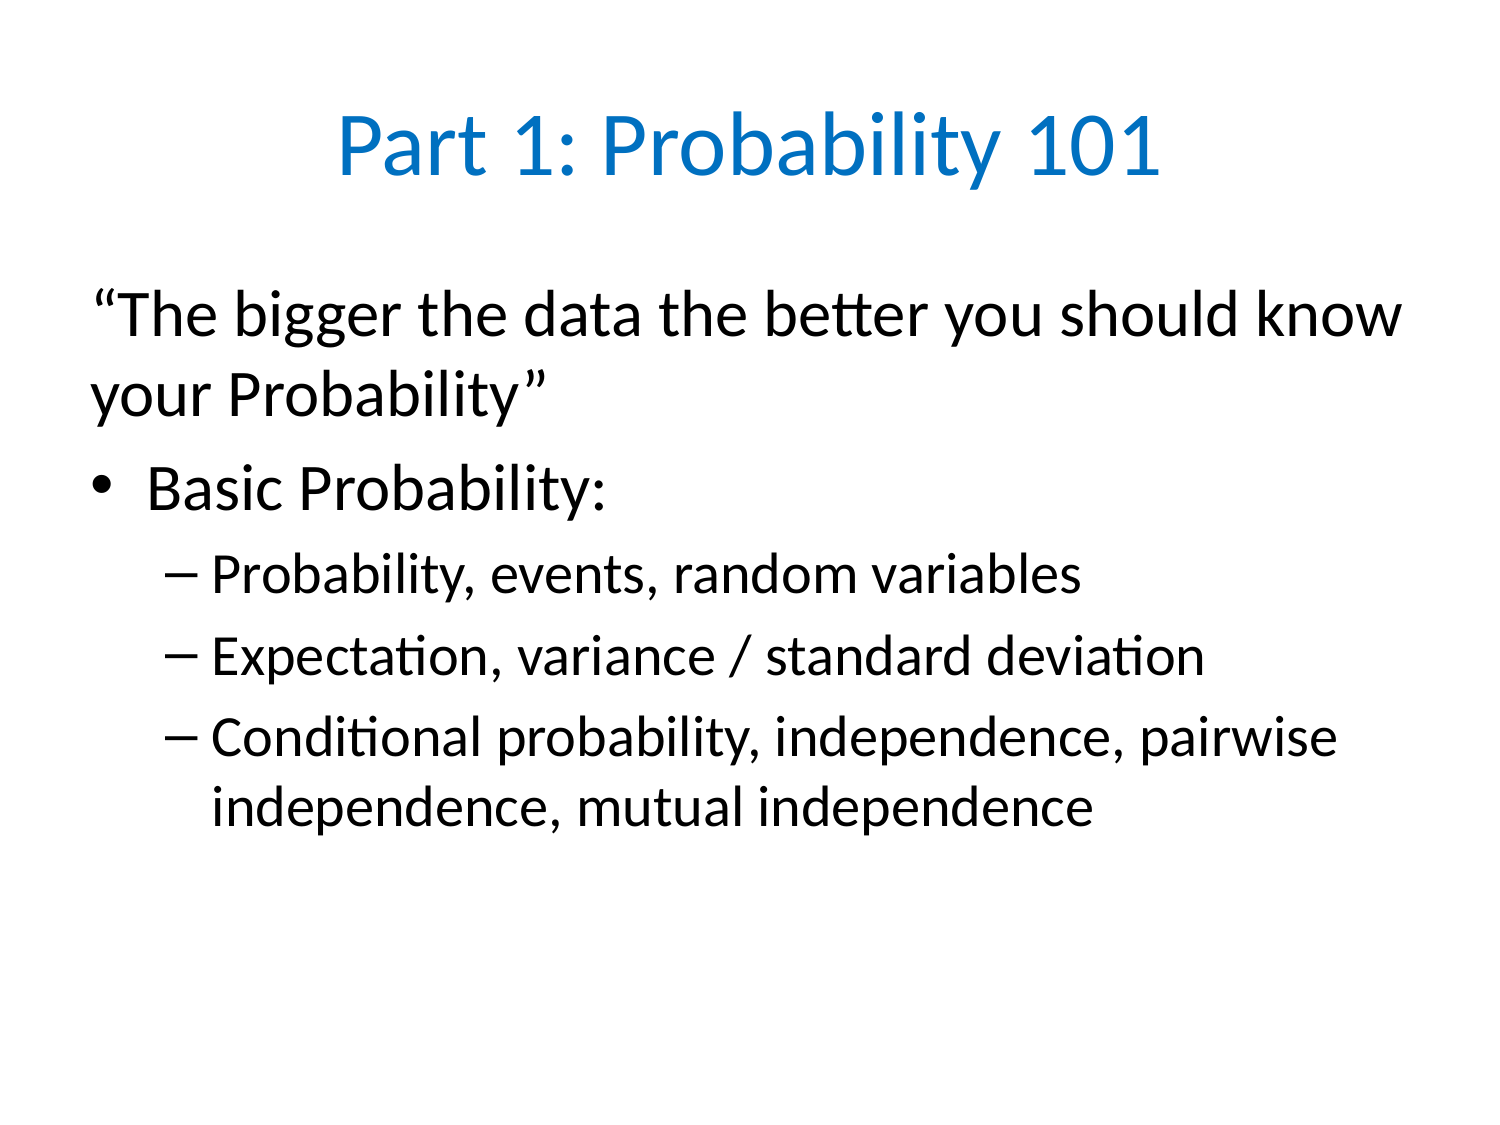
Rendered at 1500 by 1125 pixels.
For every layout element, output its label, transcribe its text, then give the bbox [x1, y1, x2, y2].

list “The bigger the data the better you should know your Probability” Basic Probability: Probability, events, random variables Expectation, variance / standard deviation Conditional probability, independence, pairwise independence, mutual independence [75, 262, 1425, 1088]
title Part 1: Probability 101 [75, 45, 1425, 233]
